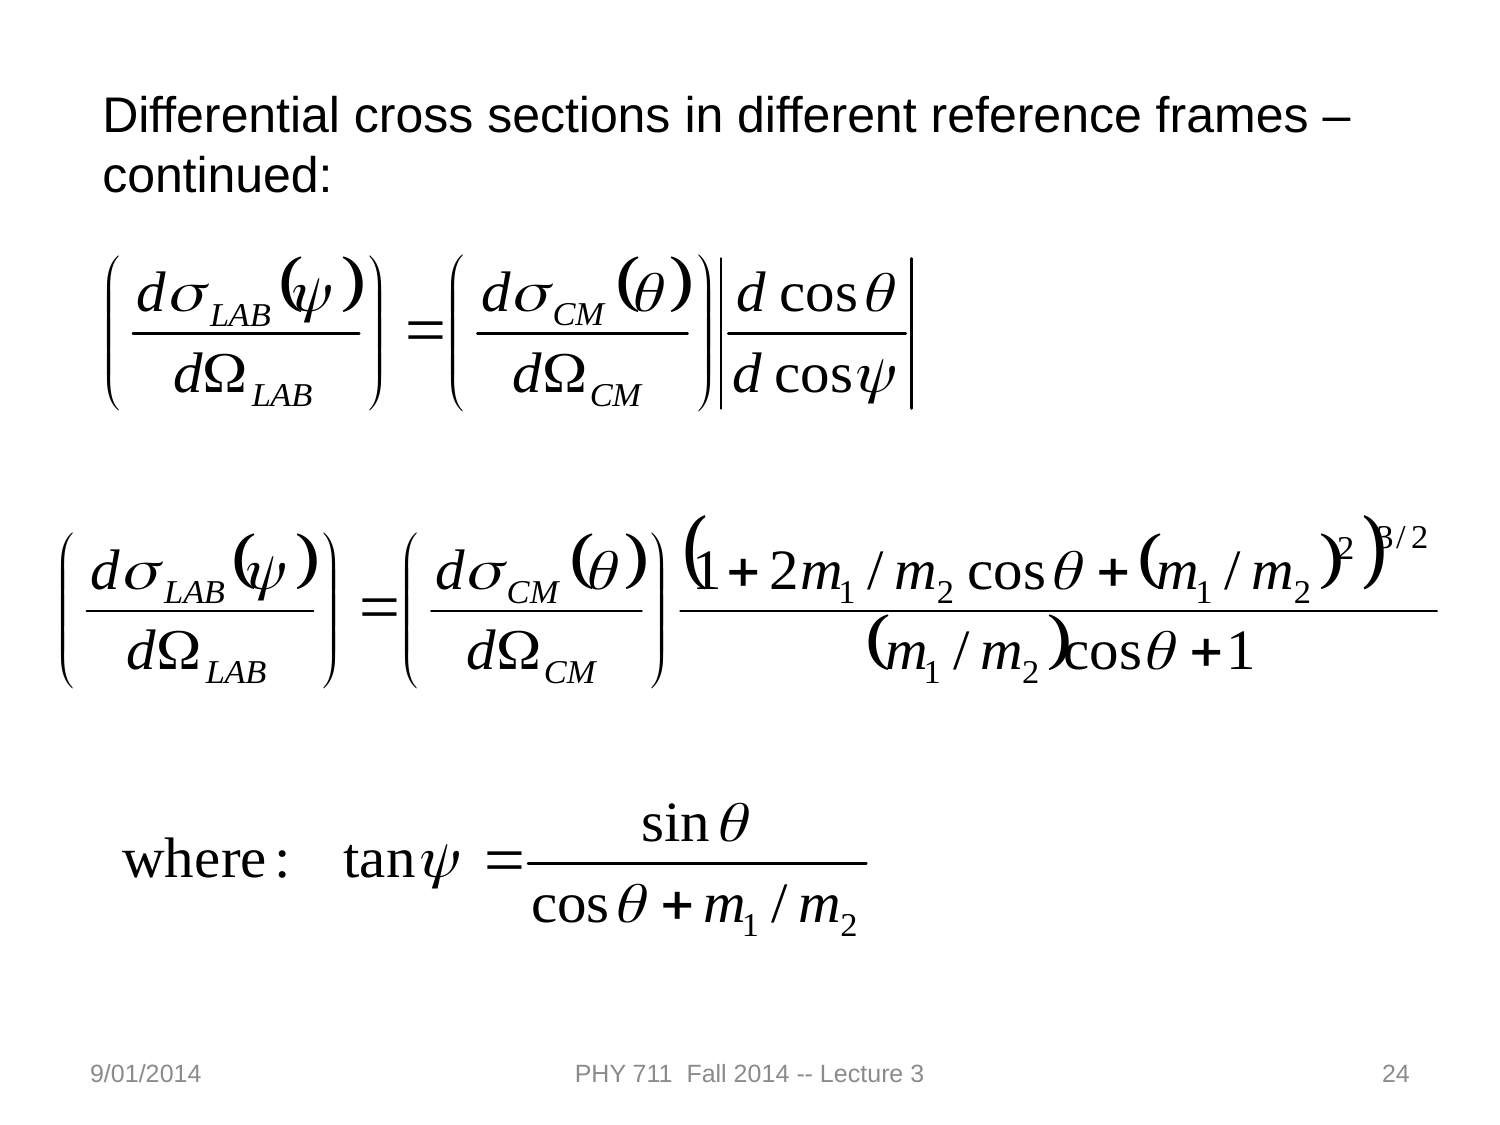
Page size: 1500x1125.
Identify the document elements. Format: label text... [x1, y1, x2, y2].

slide_number 24 [1074, 1042, 1425, 1103]
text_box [48, 510, 1451, 702]
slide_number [75, 1042, 425, 1103]
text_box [95, 242, 927, 424]
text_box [112, 787, 880, 950]
text_box Differential cross sections in different reference frames – continued: [87, 74, 1413, 210]
footer PHY 711 Fall 2014 -- Lecture 3 [512, 1042, 988, 1103]
